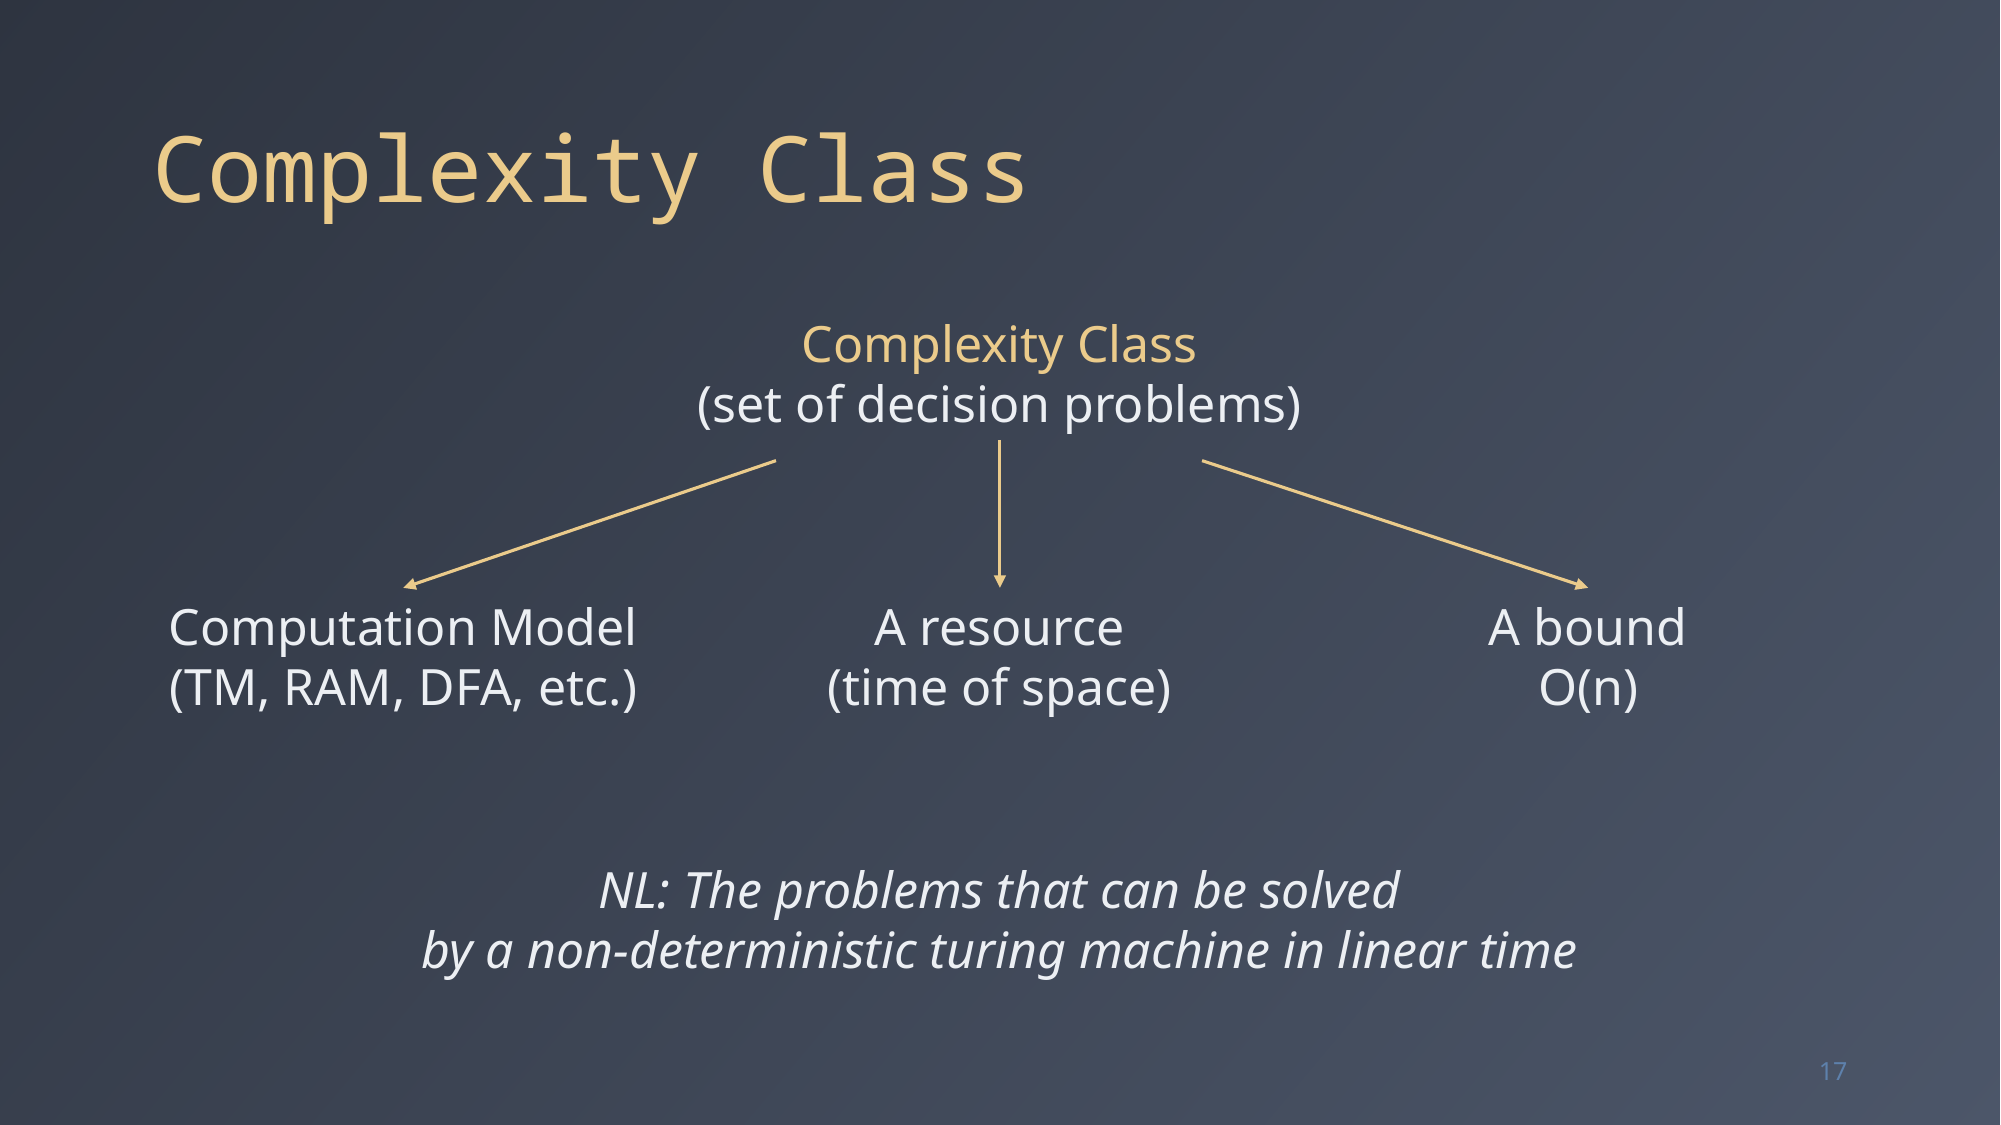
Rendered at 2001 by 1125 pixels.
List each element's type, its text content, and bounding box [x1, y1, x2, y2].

text_box NL: The problems that can be solved by a non-deterministic turing machine in linear time [406, 851, 1594, 986]
text_box A resource (time of space) [812, 587, 1188, 723]
text_box Complexity Class (set of decision problems) [682, 305, 1317, 440]
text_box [1202, 460, 1589, 588]
slide_number 17 [1738, 1042, 1863, 1103]
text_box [403, 460, 776, 588]
title Complexity Class [137, 26, 1863, 230]
text_box A bound O(n) [1473, 587, 1703, 723]
text_box Computation Model (TM, RAM, DFA, etc.) [153, 587, 653, 723]
